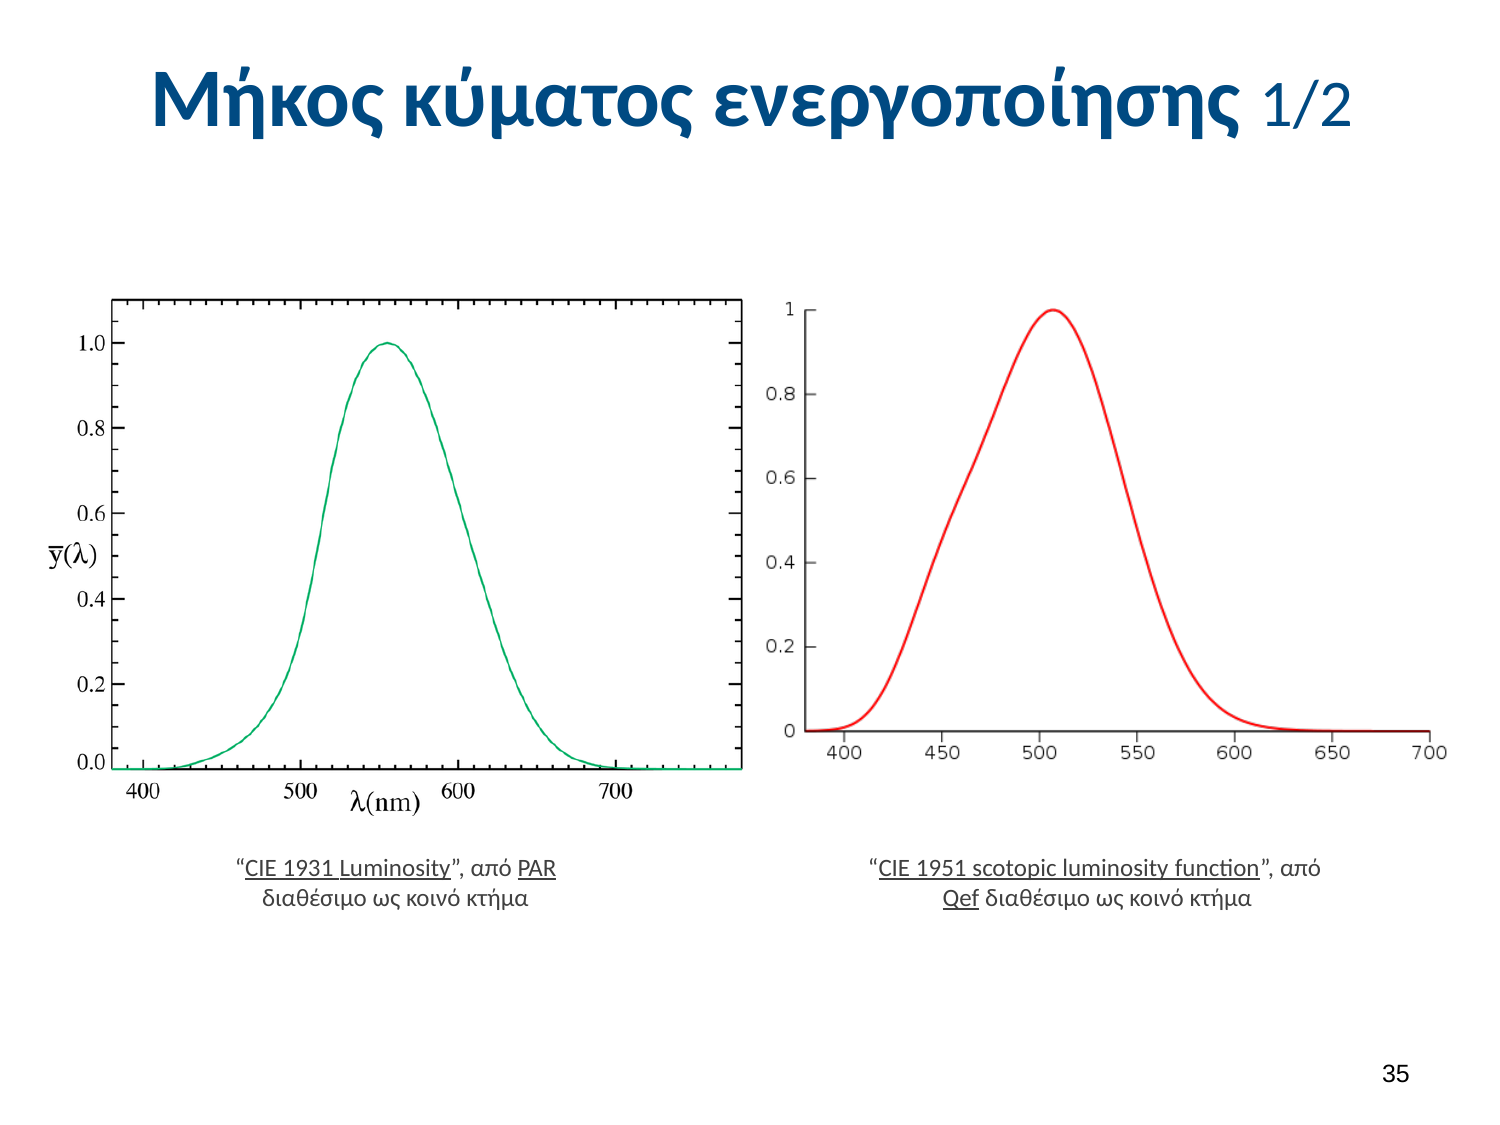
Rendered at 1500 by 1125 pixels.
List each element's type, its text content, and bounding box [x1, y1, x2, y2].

title Μήκος κύματος ενεργοποίησης 1/2 [76, 19, 1427, 169]
text_box “CIE 1951 scotopic luminosity function”, από Qef διαθέσιμο ως κοινό κτήμα [846, 843, 1349, 919]
text_box “CIE 1931 Luminosity”, από PARδιαθέσιμο ως κοινό κτήμα [213, 843, 578, 919]
slide_number 34 [1074, 1042, 1425, 1103]
picture [41, 290, 1461, 823]
